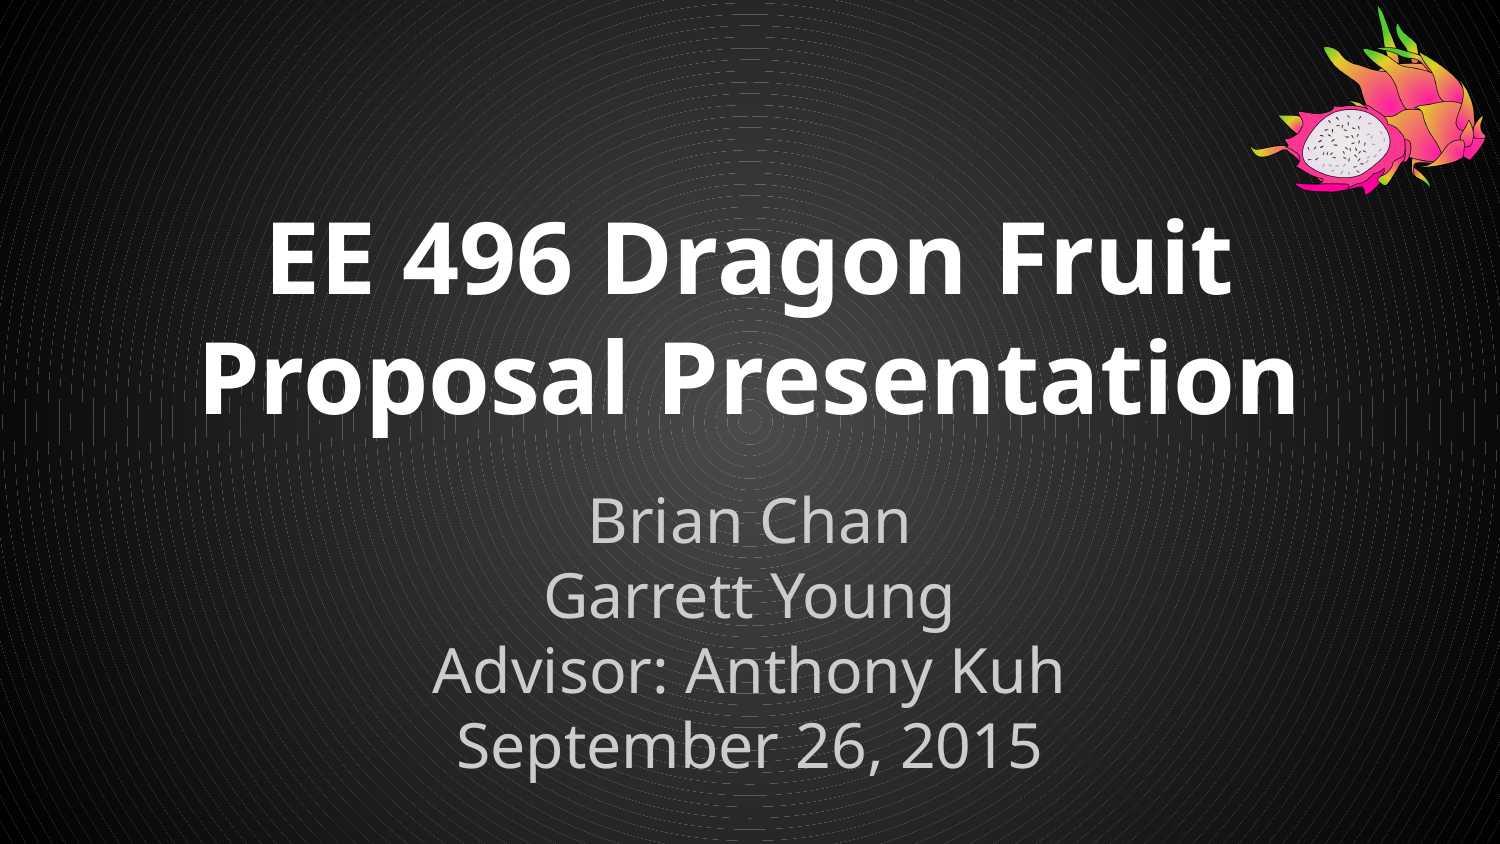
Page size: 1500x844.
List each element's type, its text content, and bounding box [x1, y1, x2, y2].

picture [1237, 0, 1500, 198]
title EE 496 Dragon Fruit Proposal Presentation [112, 259, 1388, 450]
subtitle Brian Chan Garrett Young Advisor: Anthony Kuh September 26, 2015 [112, 465, 1388, 595]
